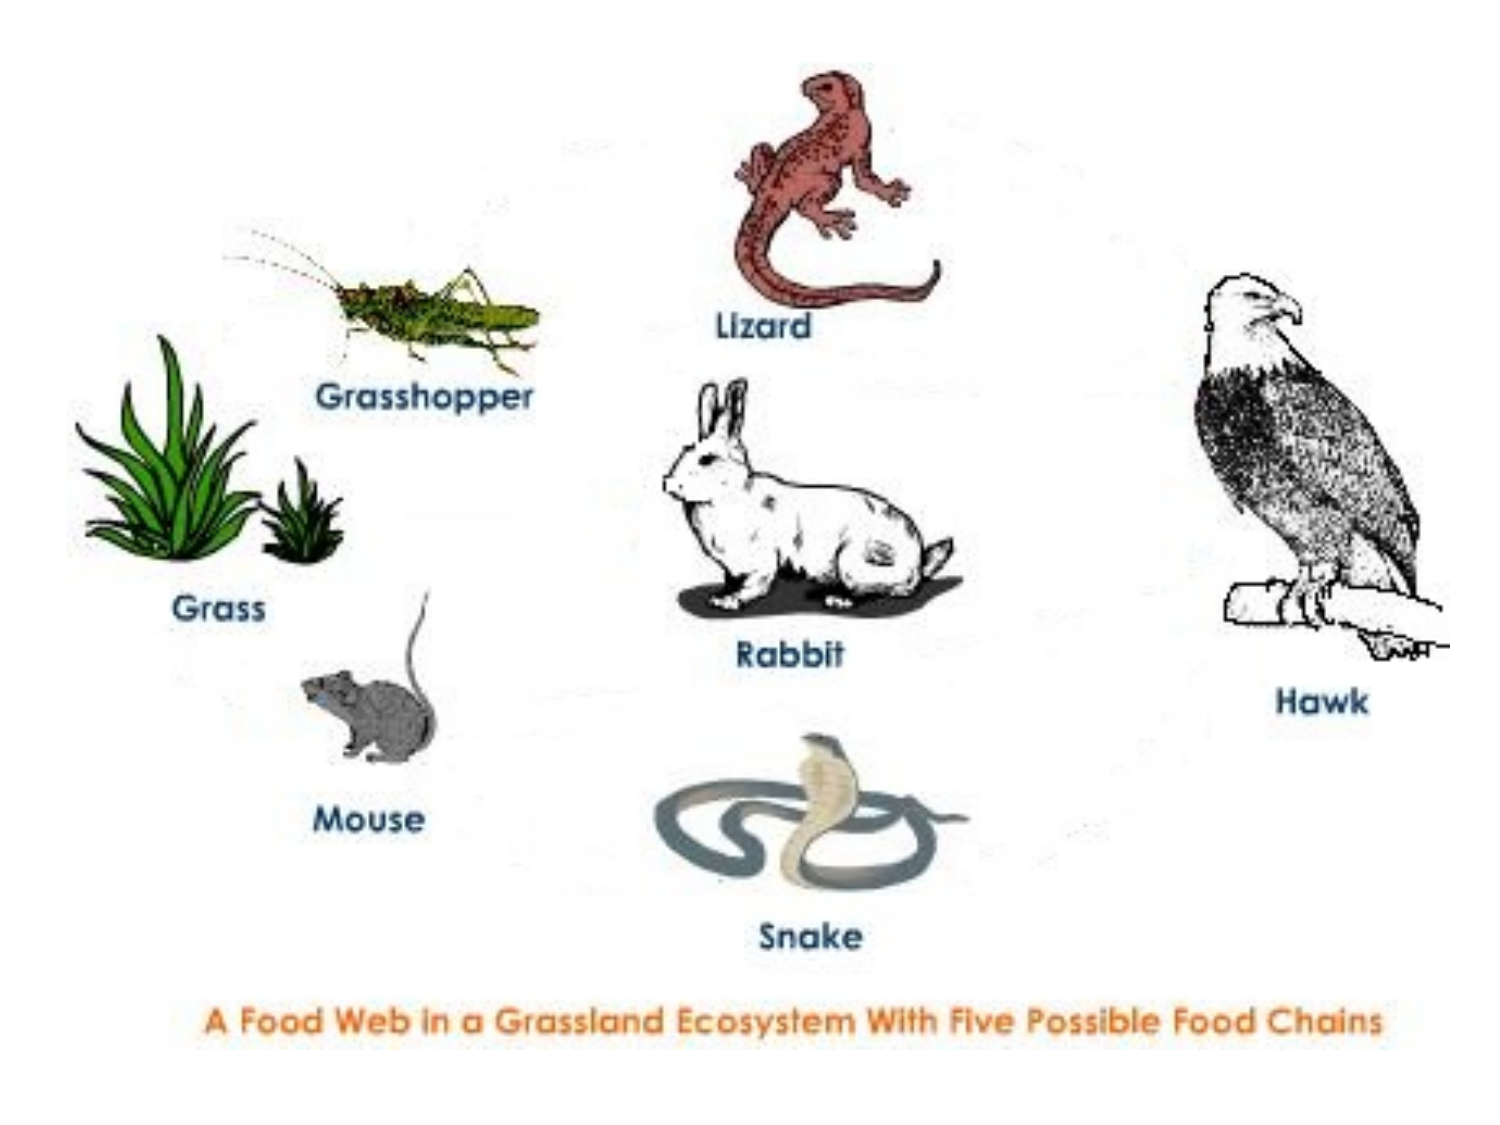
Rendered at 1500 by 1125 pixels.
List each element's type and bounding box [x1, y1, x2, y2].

picture [67, 61, 1451, 1051]
